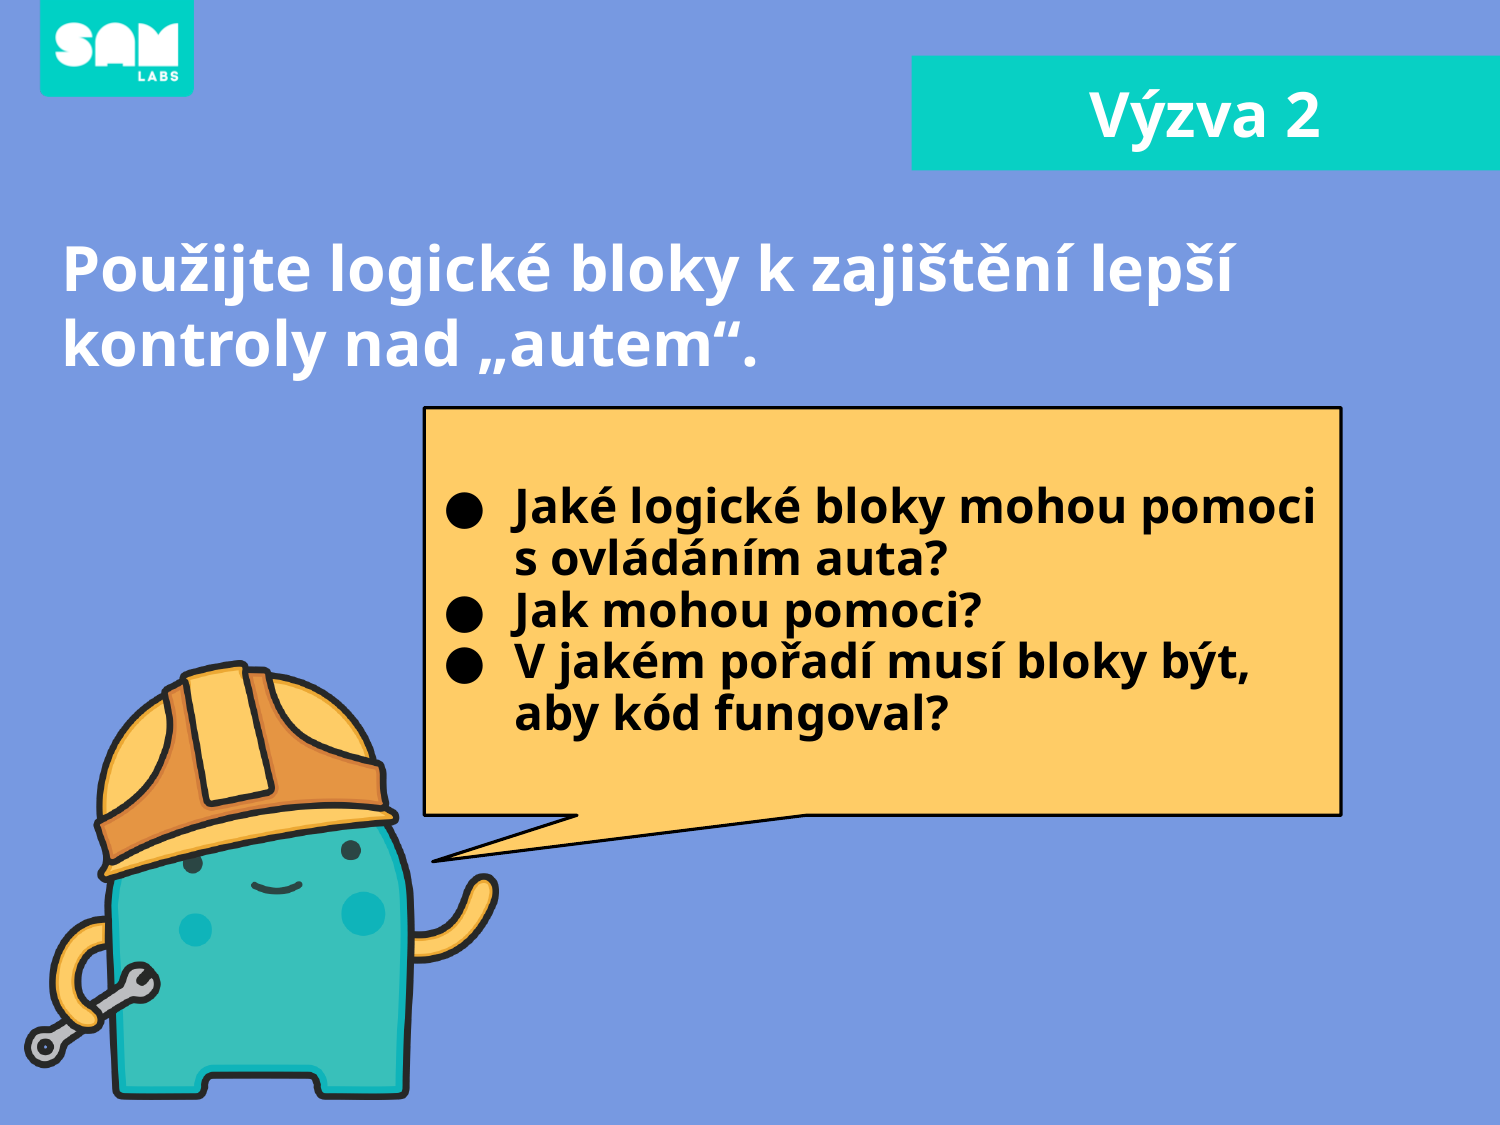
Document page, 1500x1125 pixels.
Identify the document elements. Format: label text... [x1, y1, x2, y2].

text_box Použijte logické bloky k zajištění lepší kontroly nad „autem“. [46, 214, 1436, 417]
text_box Výzva 2 [911, 55, 1500, 171]
picture [0, 0, 245, 123]
picture [24, 660, 499, 1101]
text_box Jaké logické bloky mohou pomoci s ovládáním auta? Jak mohou pomoci? V jakém pořadí musí bloky být, aby kód fungoval? [424, 407, 1341, 853]
